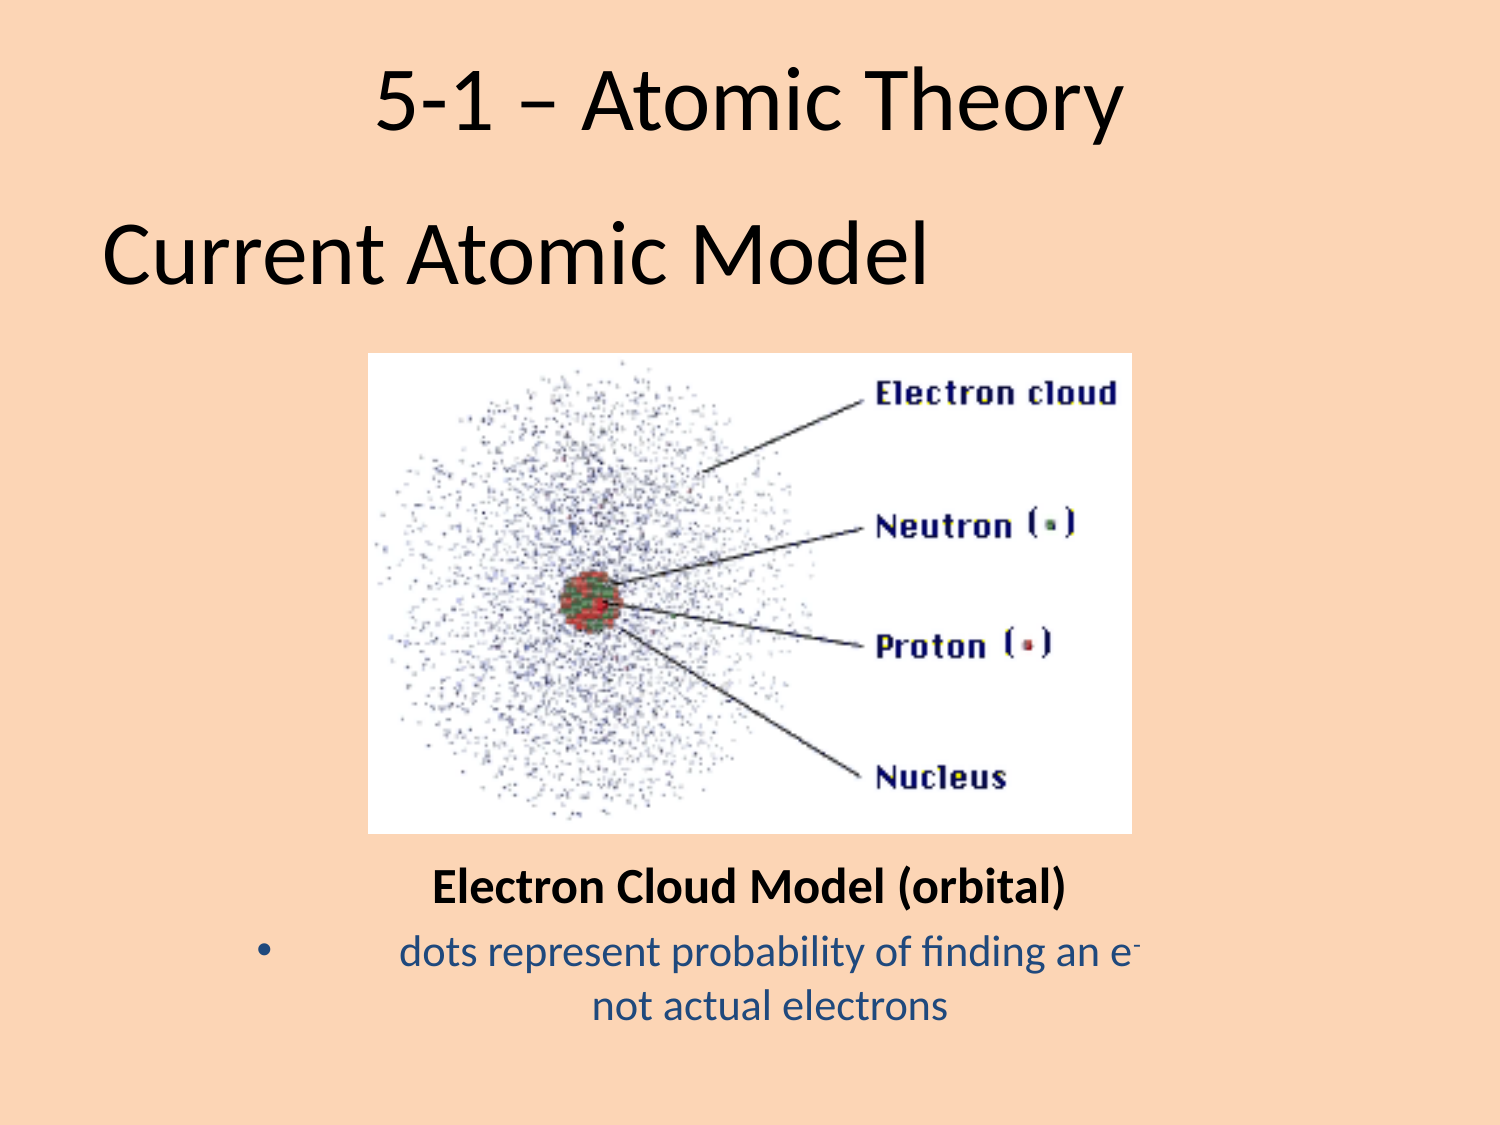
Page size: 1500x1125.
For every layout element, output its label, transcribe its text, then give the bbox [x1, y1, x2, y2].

text_box 5-1 – Atomic Theory [74, 0, 1425, 188]
title Current Atomic Model [87, 188, 1363, 342]
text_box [367, 352, 1133, 835]
list Electron Cloud Model (orbital) dots represent probability of finding an e- not actual electrons [0, 845, 1500, 1038]
